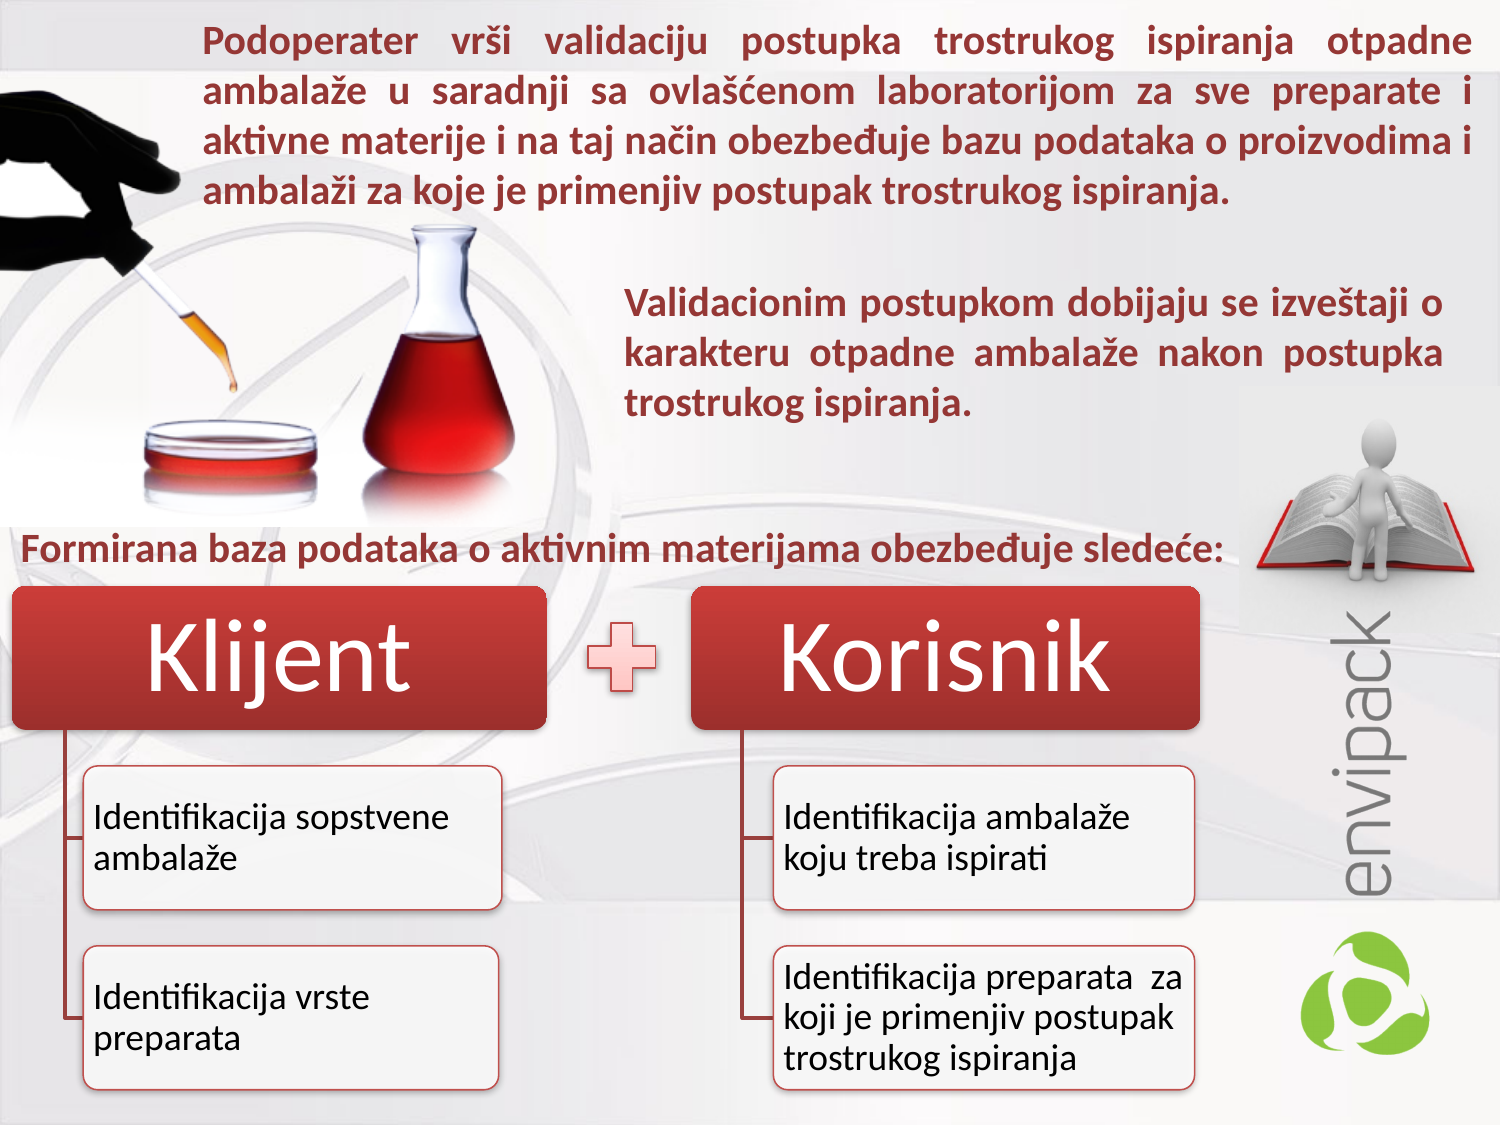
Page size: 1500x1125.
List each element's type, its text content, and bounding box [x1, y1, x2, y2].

text_box Podoperater vrši validaciju postupka trostrukog ispiranja otpadne ambalaže u saradnji sa ovlašćenom laboratorijom za sve preparate i aktivne materije i na taj način obezbeđuje bazu podataka o proizvodima i ambalaži za koje je primenjiv postupak trostrukog ispiranja. [187, 5, 1489, 221]
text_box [11, 585, 1383, 1091]
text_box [5, 386, 1500, 633]
text_box Validacionim postupkom dobijaju se izveštaji o karakteru otpadne ambalaže nakon postupka trostrukog ispiranja. [609, 266, 1459, 385]
picture [0, 0, 1500, 1125]
